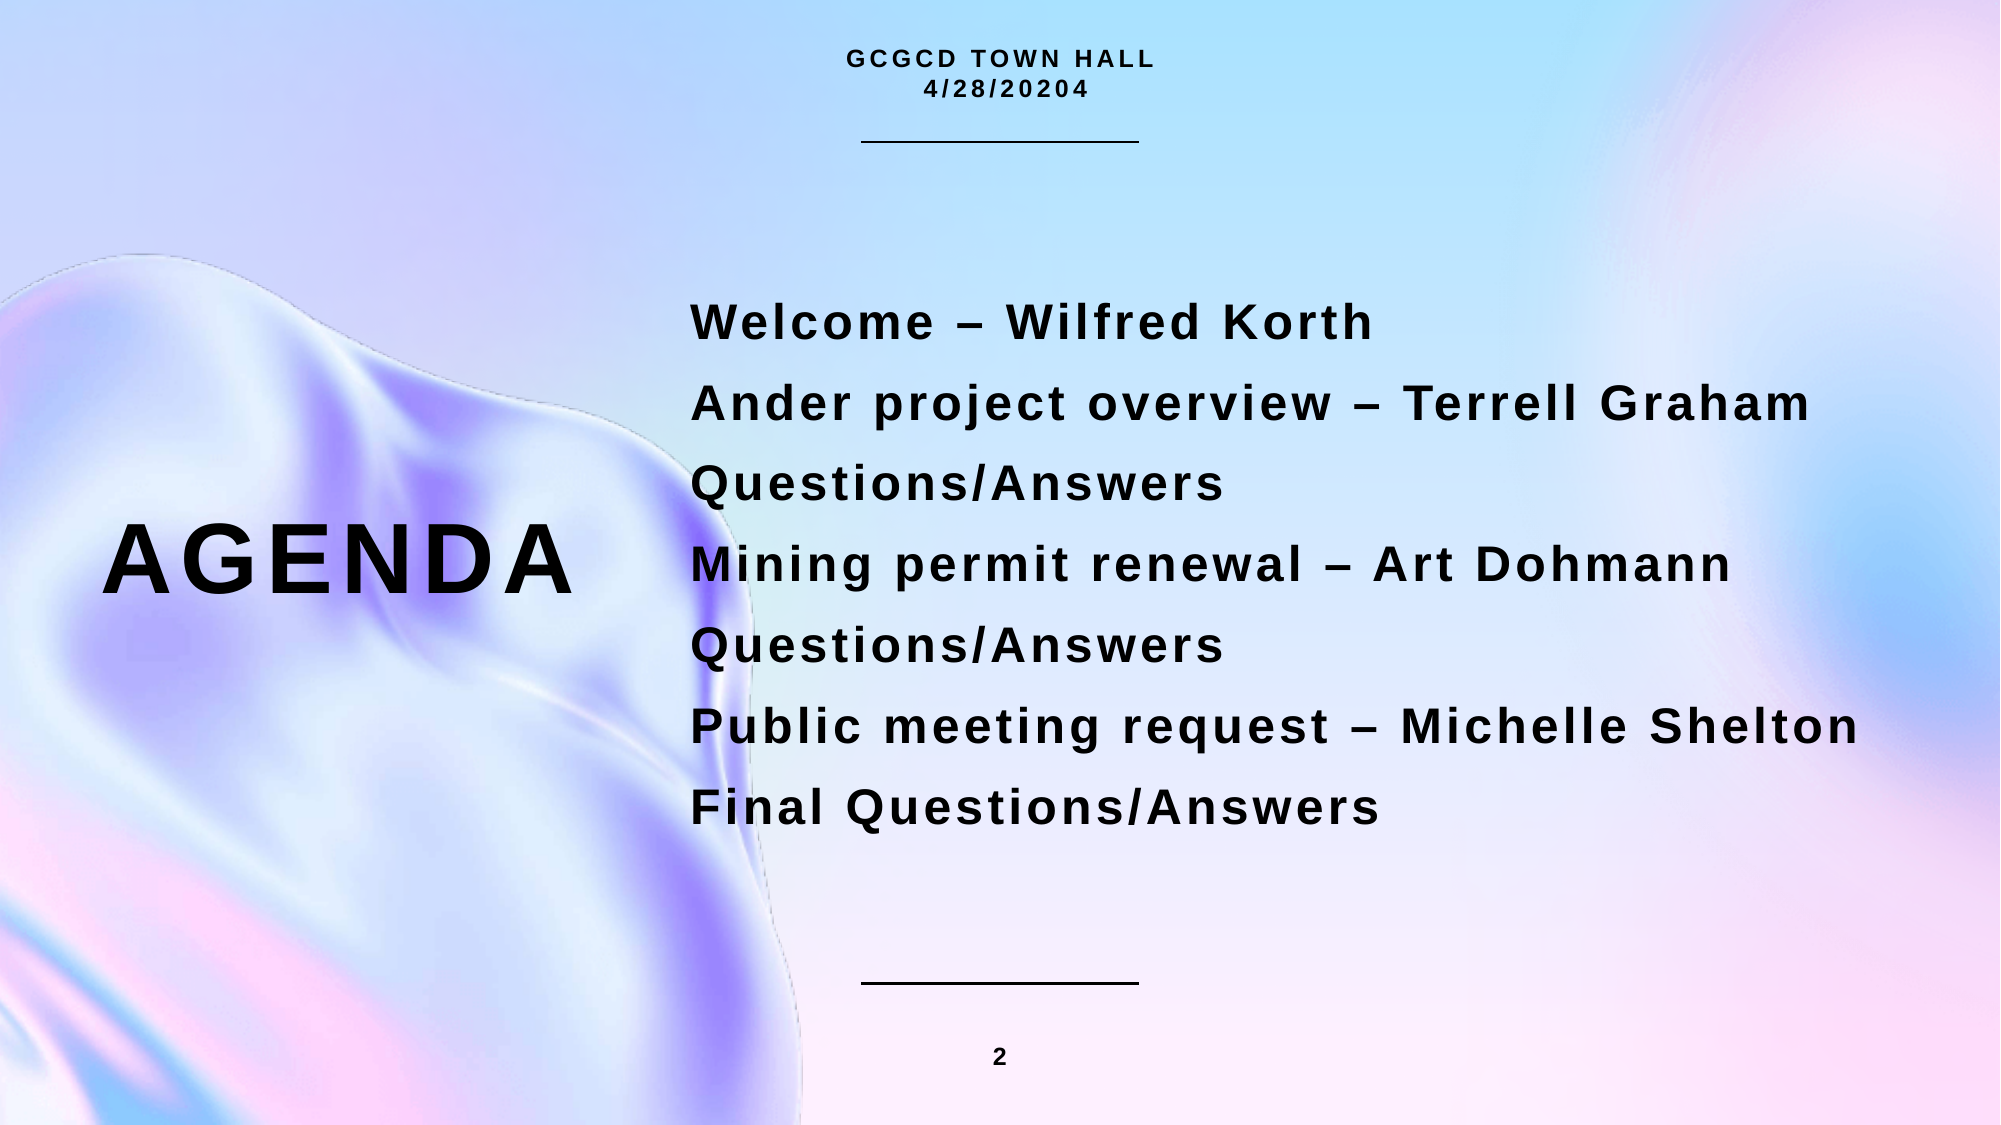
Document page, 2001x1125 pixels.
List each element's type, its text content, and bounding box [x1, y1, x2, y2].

list Welcome – Wilfred Korth Ander project overview – Terrell Graham Questions/Answers Mining permit renewal – Art Dohmann Questions/Answers Public meeting request – Michelle Shelton Final Questions/Answers [675, 199, 1901, 924]
picture [0, 0, 2000, 1125]
slide_number 2 [662, 985, 1338, 1125]
footer GCGCD TOWN HALL 4/28/20204 [662, 1, 1338, 143]
title AGENDA [100, 199, 675, 924]
